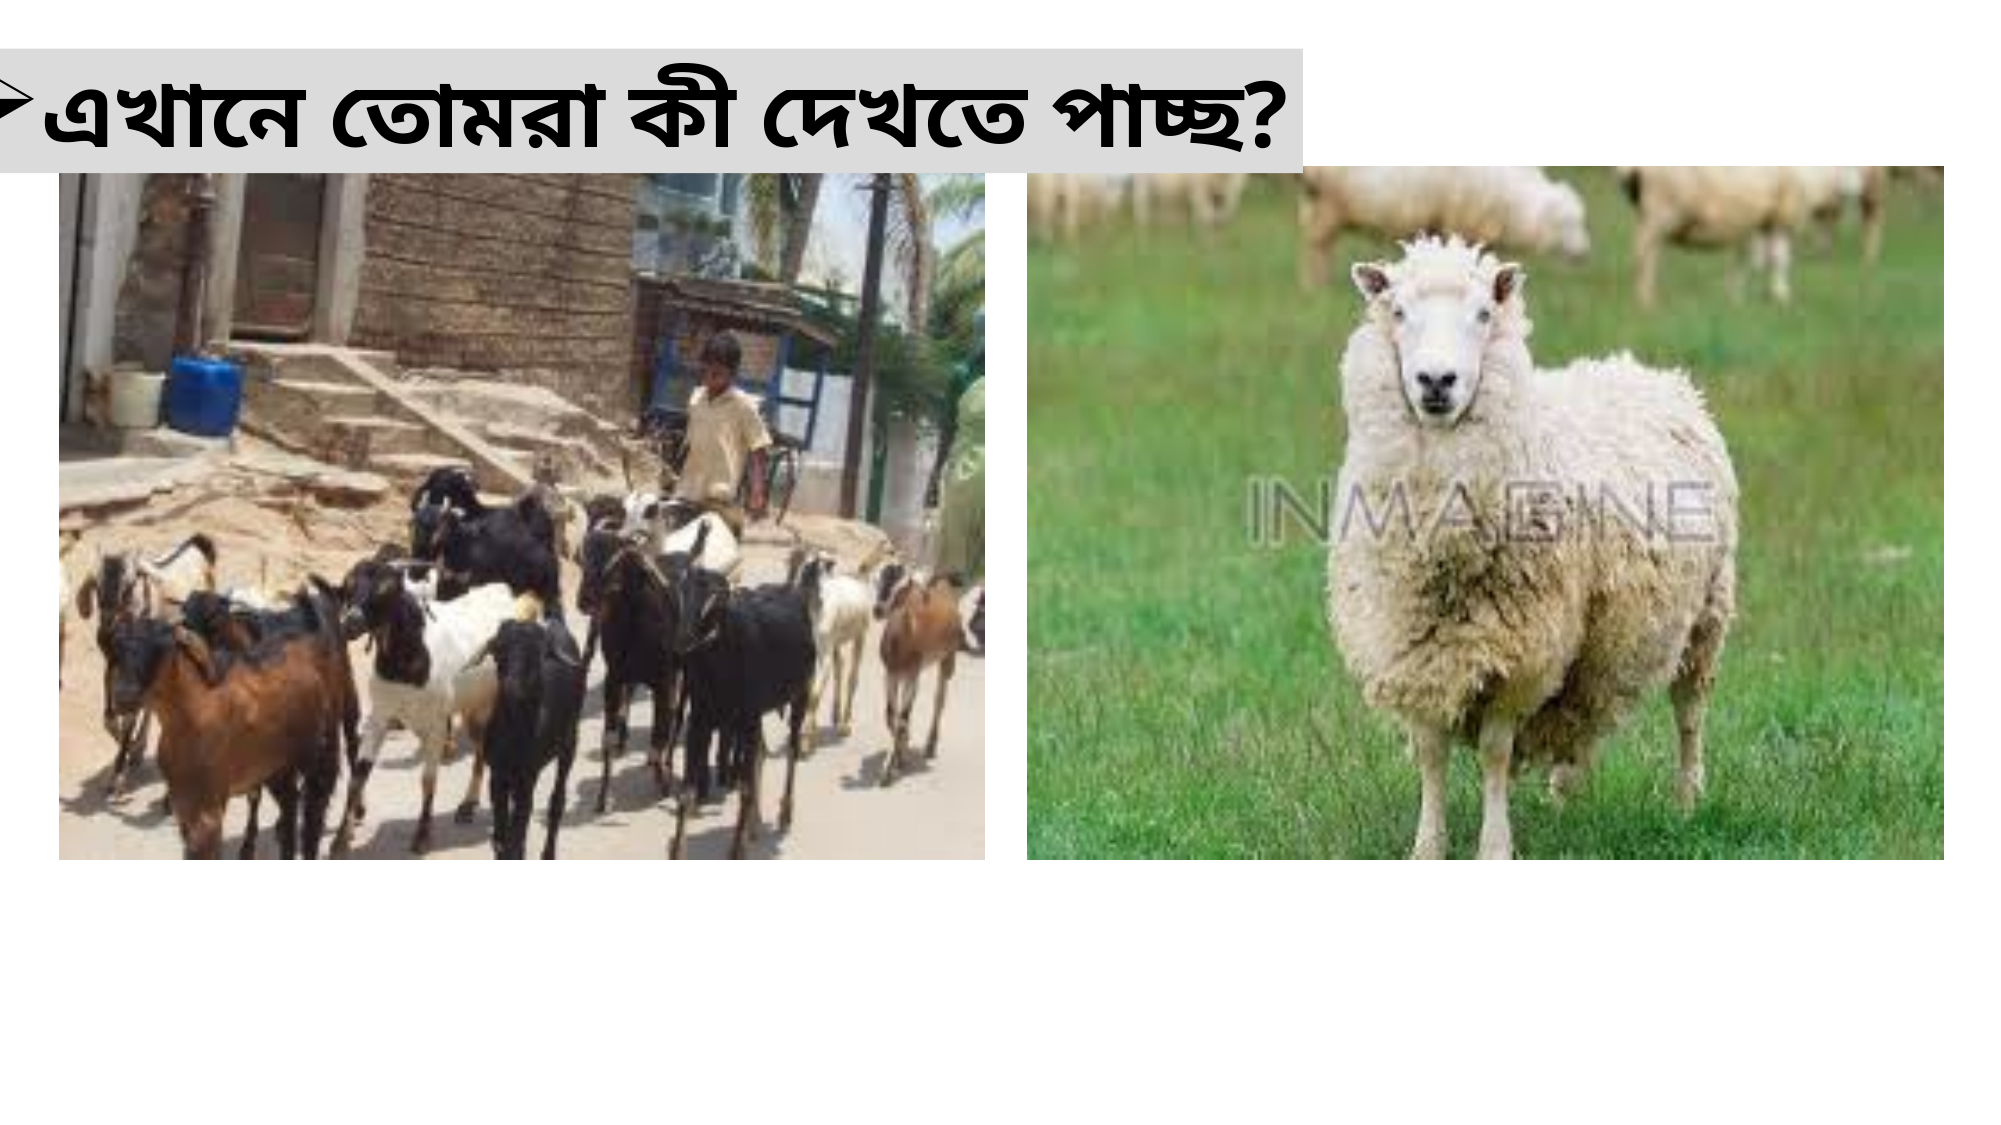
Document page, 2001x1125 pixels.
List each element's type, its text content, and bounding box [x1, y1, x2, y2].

picture [59, 166, 985, 860]
text_box এখানে তোমরা কী দেখতে পাচ্ছ? [0, 48, 1303, 174]
picture [1027, 166, 1944, 860]
